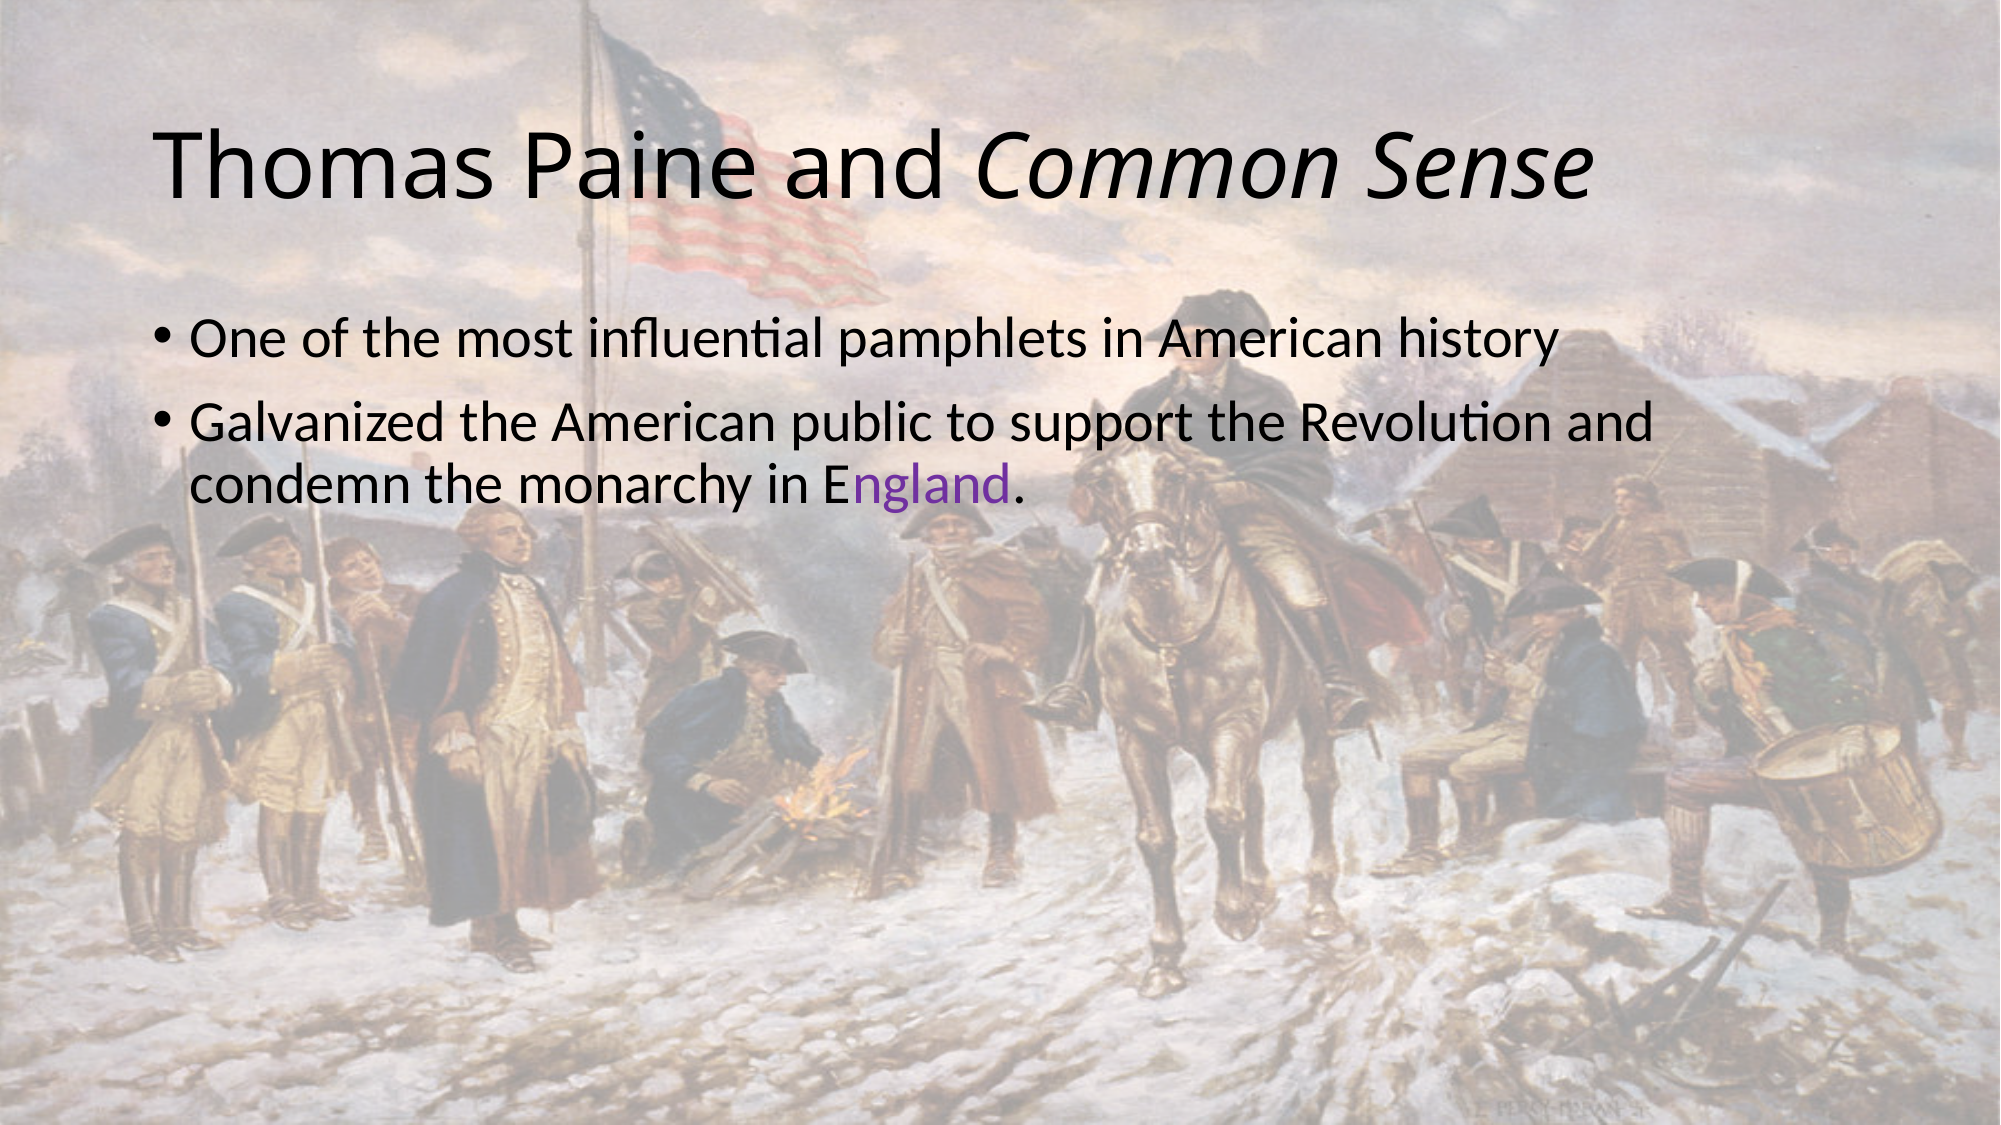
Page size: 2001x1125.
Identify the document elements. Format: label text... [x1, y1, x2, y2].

list One of the most influential pamphlets in American history Galvanized the American public to support the Revolution and condemn the monarchy in England. [137, 299, 1863, 1014]
title Thomas Paine and Common Sense [137, 59, 1863, 278]
